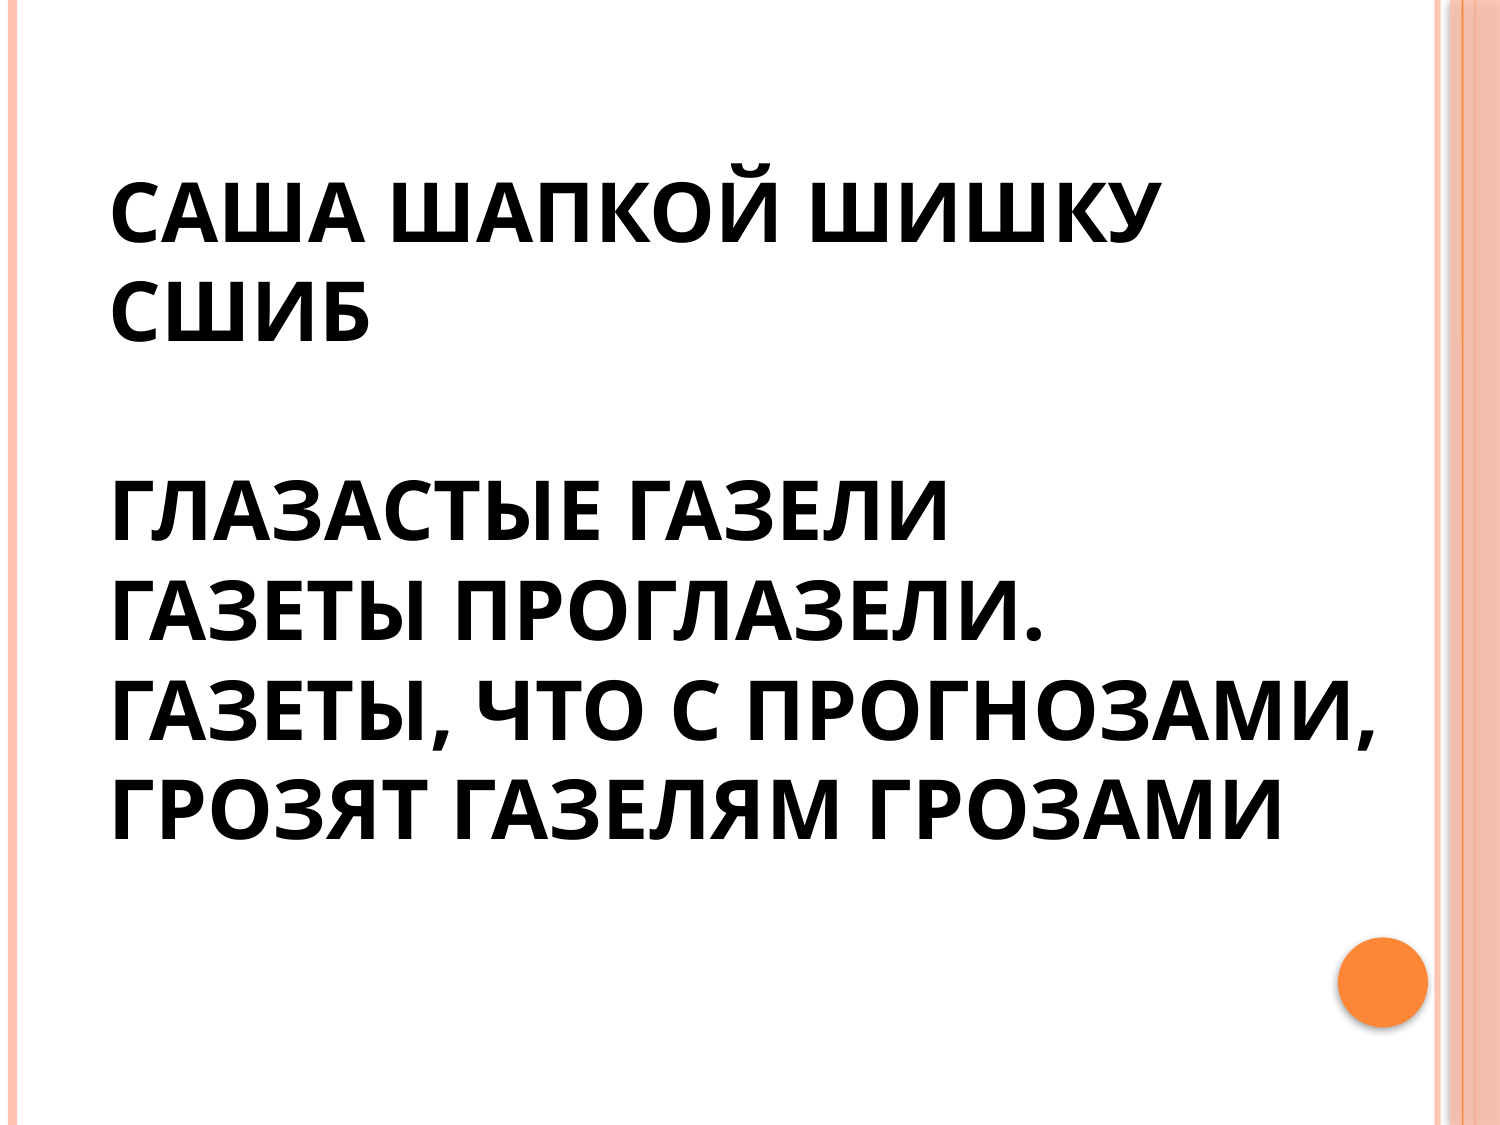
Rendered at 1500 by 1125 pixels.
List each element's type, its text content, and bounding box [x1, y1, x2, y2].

title Саша шапкой шишку сшиб Глазастые газели Газеты проглазели. Газеты, что с прогнозами, Грозят газелям грозами [94, 50, 1407, 926]
